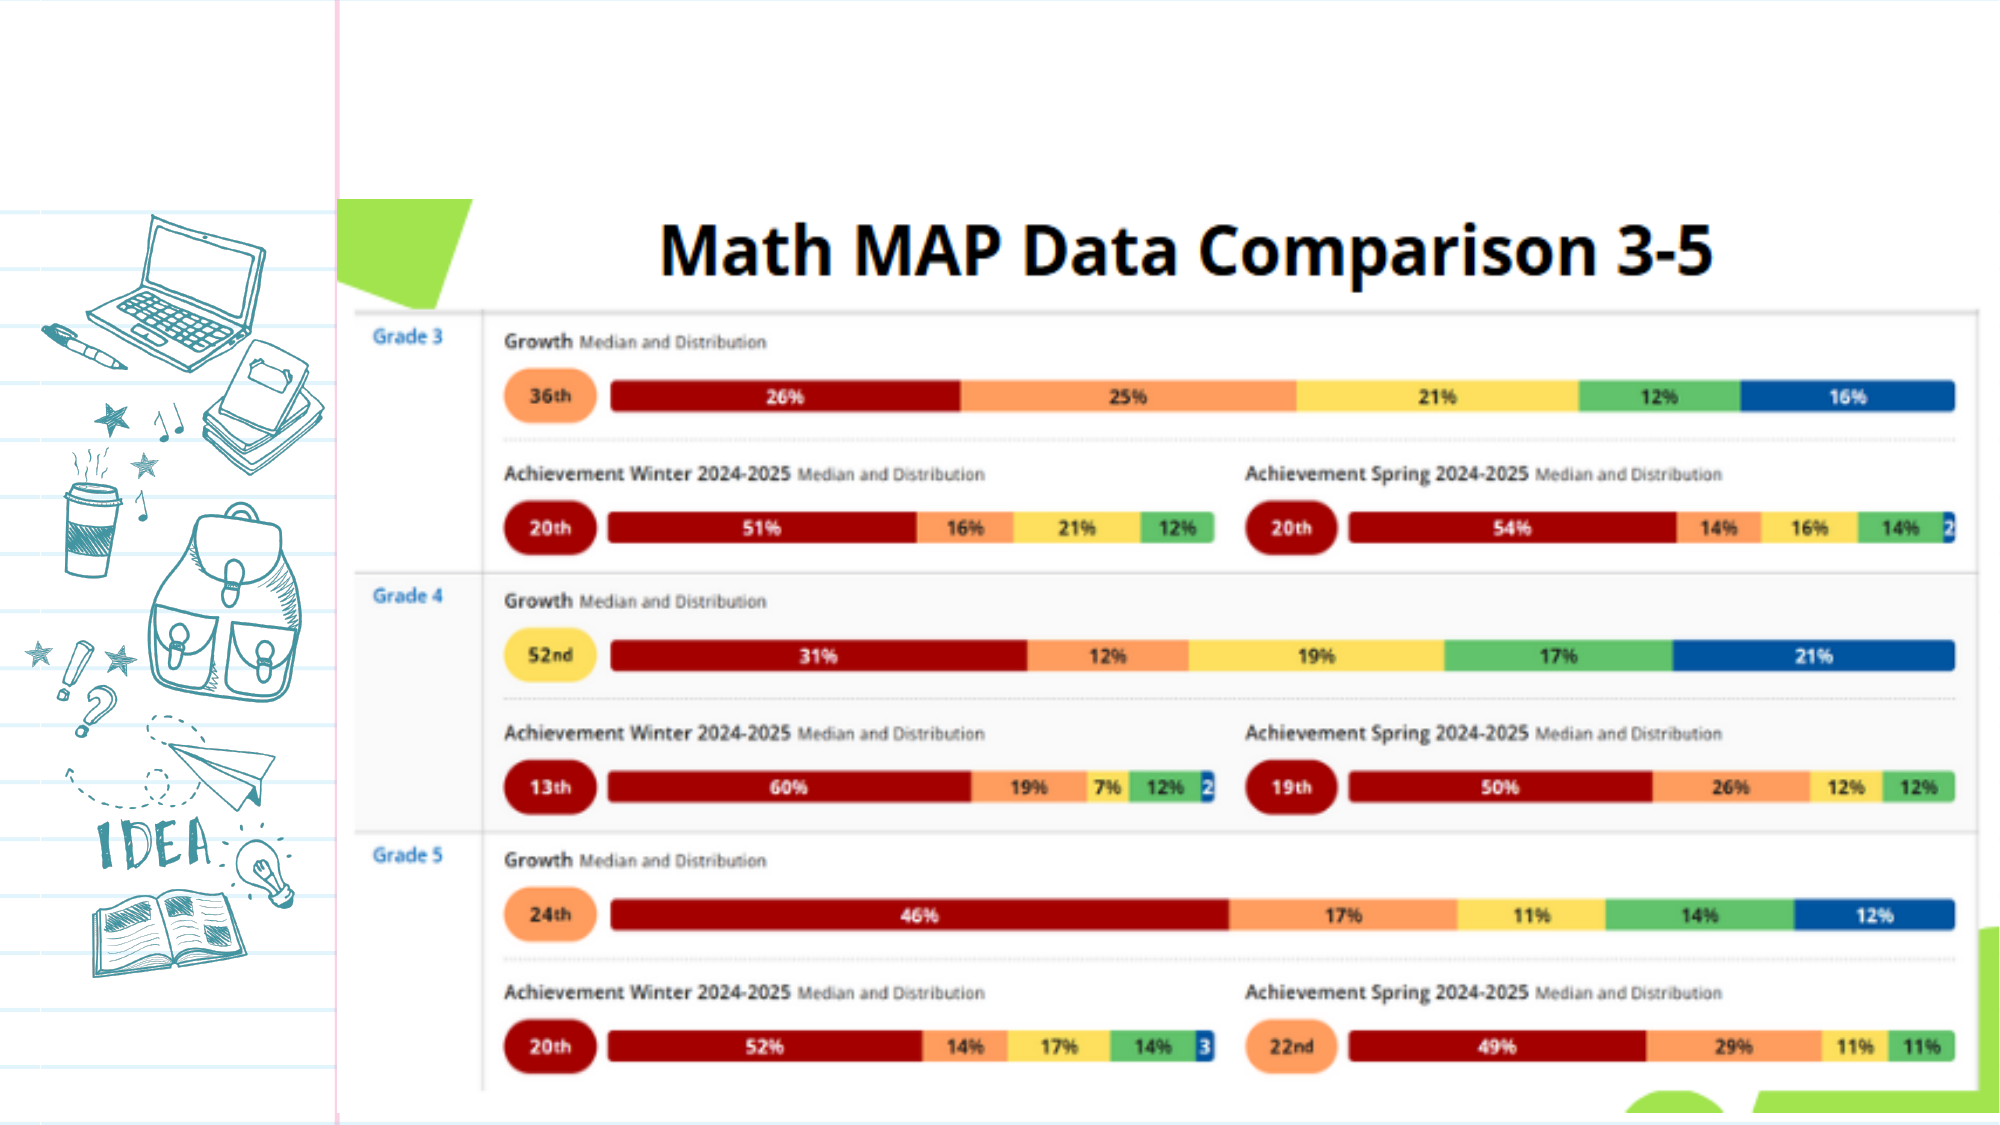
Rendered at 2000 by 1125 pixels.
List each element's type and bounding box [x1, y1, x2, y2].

list [337, 199, 2000, 1113]
picture [24, 214, 325, 978]
